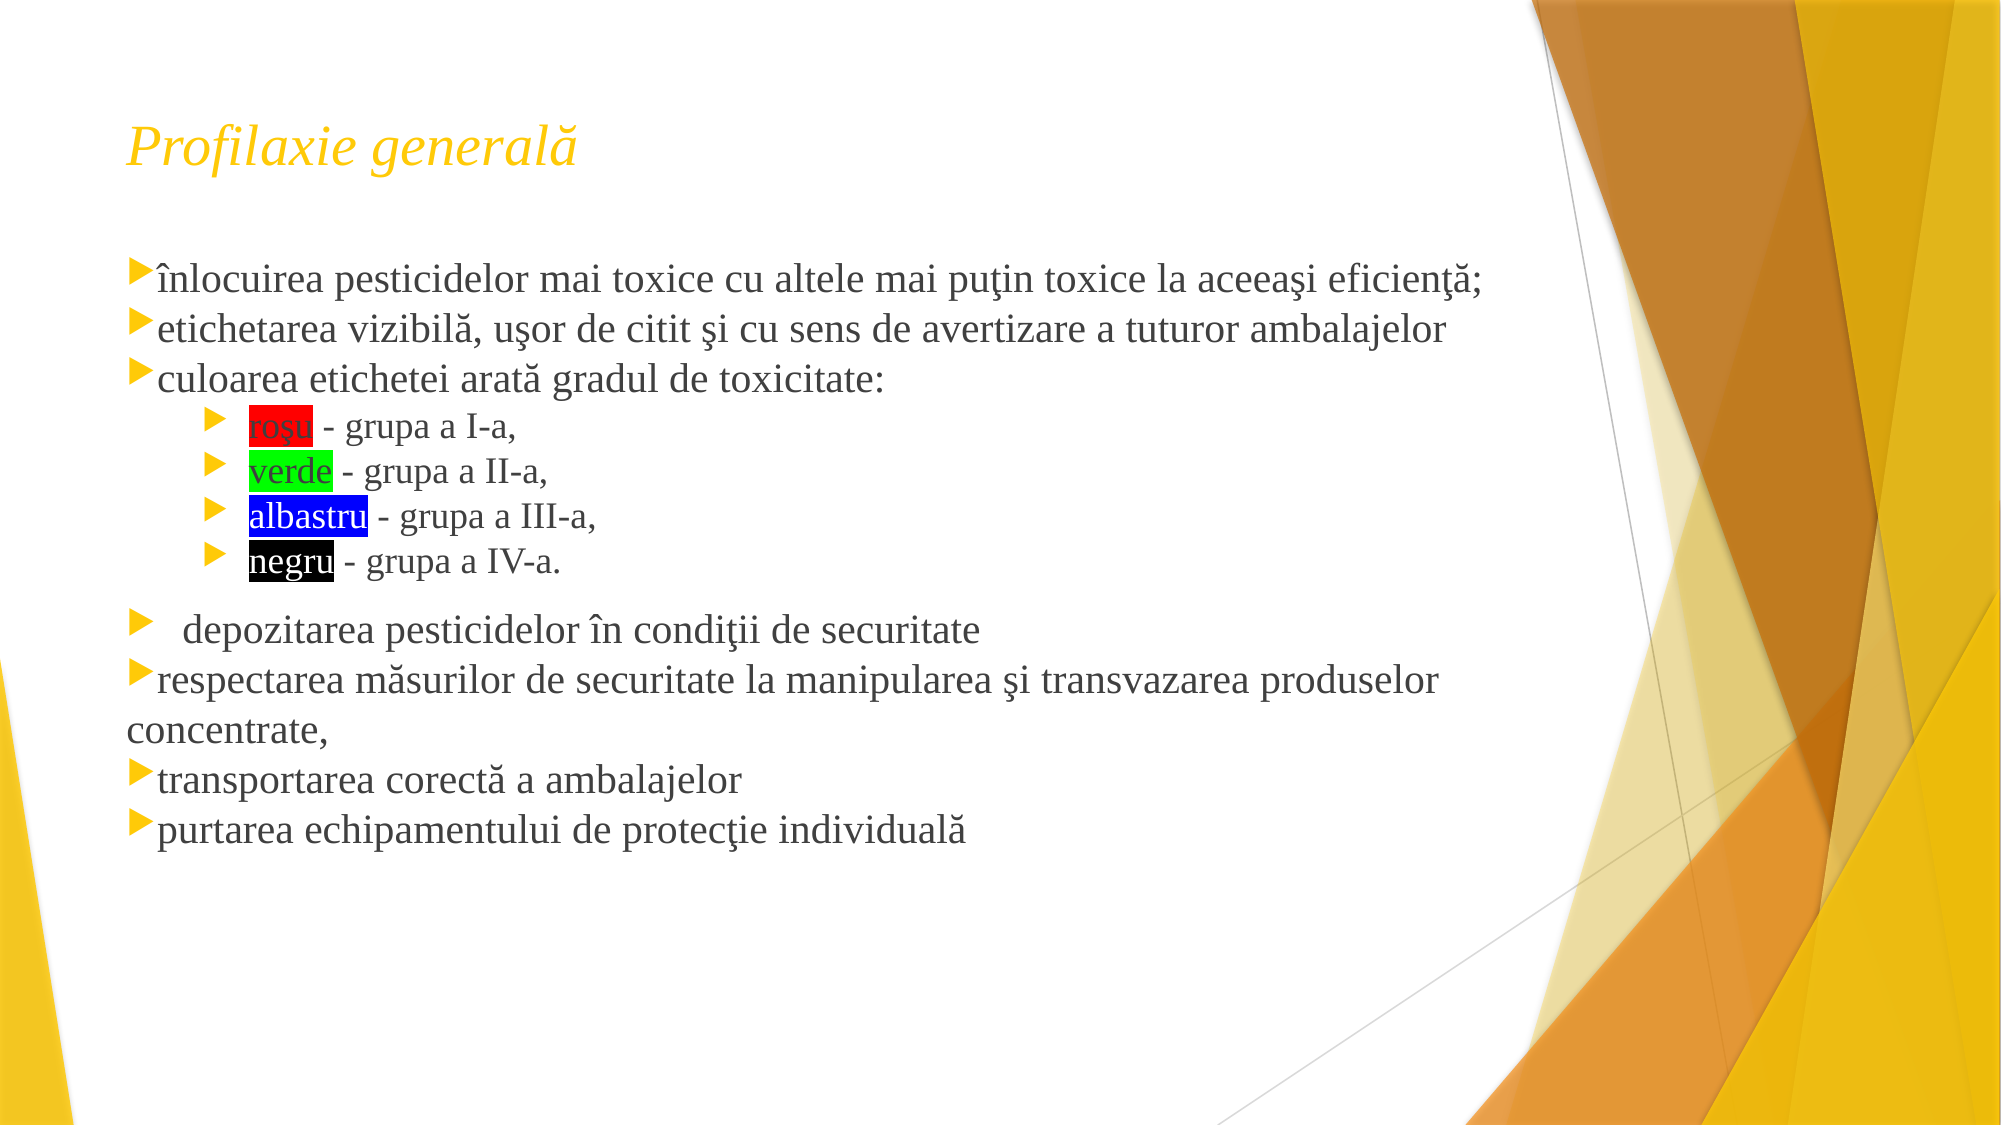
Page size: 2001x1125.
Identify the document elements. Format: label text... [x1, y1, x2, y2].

title Profilaxie generală [111, 99, 823, 209]
list înlocuirea pesticidelor mai toxice cu altele mai puţin toxice la aceeaşi eficienţă; etichetarea vizibilă, uşor de citit şi cu sens de avertizare a tuturor ambalajelor culoarea etichetei arată gradul de toxicitate: roşu - grupa a I-a, verde - grupa a II-a, albastru - grupa a III-a, negru - grupa a IV-a. depozitarea pesticidelor în condiţii de securitate respectarea măsurilor de securitate la manipularea şi transvazarea produselor concentrate, transportarea corectă a ambalajelor purtarea echipamentului de protecţie individuală [111, 243, 1579, 992]
